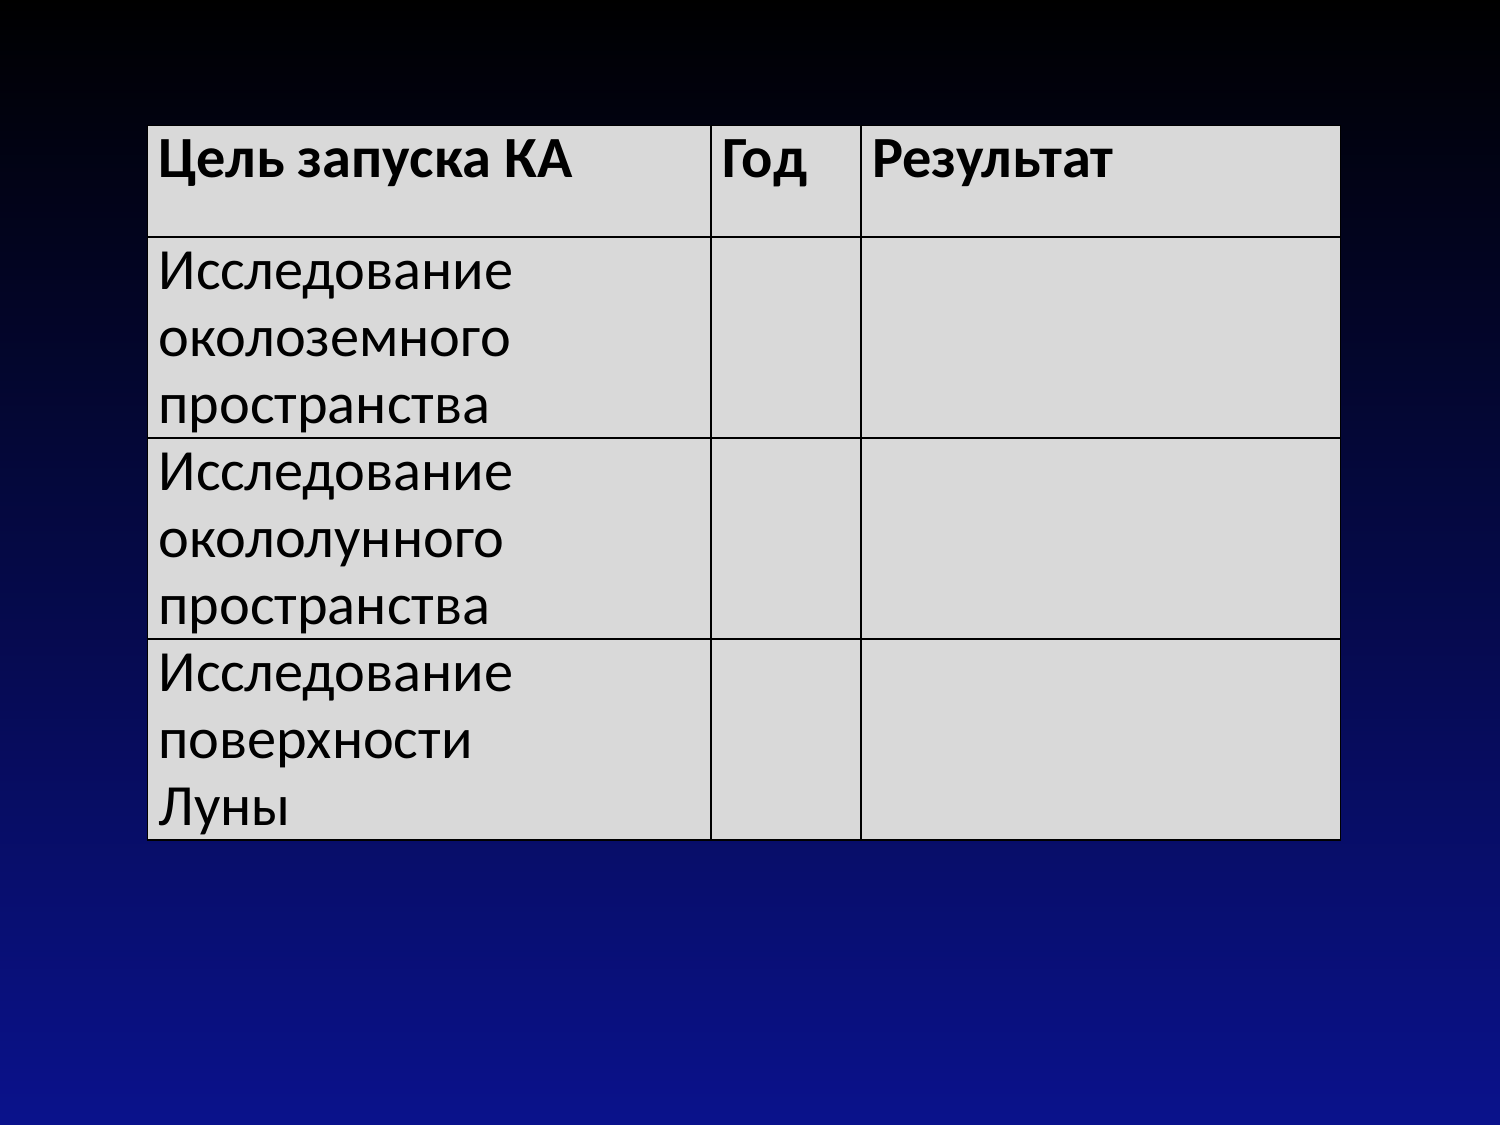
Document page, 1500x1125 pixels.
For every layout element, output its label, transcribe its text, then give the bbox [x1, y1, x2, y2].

table_cell Исследование окололунного пространства [148, 439, 710, 638]
table_cell Исследование околоземного пространства [148, 238, 710, 437]
table_cell [712, 640, 860, 839]
table_header Результат [862, 126, 1340, 236]
table_cell [862, 640, 1340, 839]
table_cell [712, 238, 860, 437]
table_header Цель запуска КА [148, 126, 710, 236]
table_cell [862, 439, 1340, 638]
table_cell [862, 238, 1340, 437]
table_cell Исследование поверхности Луны [148, 640, 710, 839]
table_header Год [712, 126, 860, 236]
table_cell [712, 439, 860, 638]
